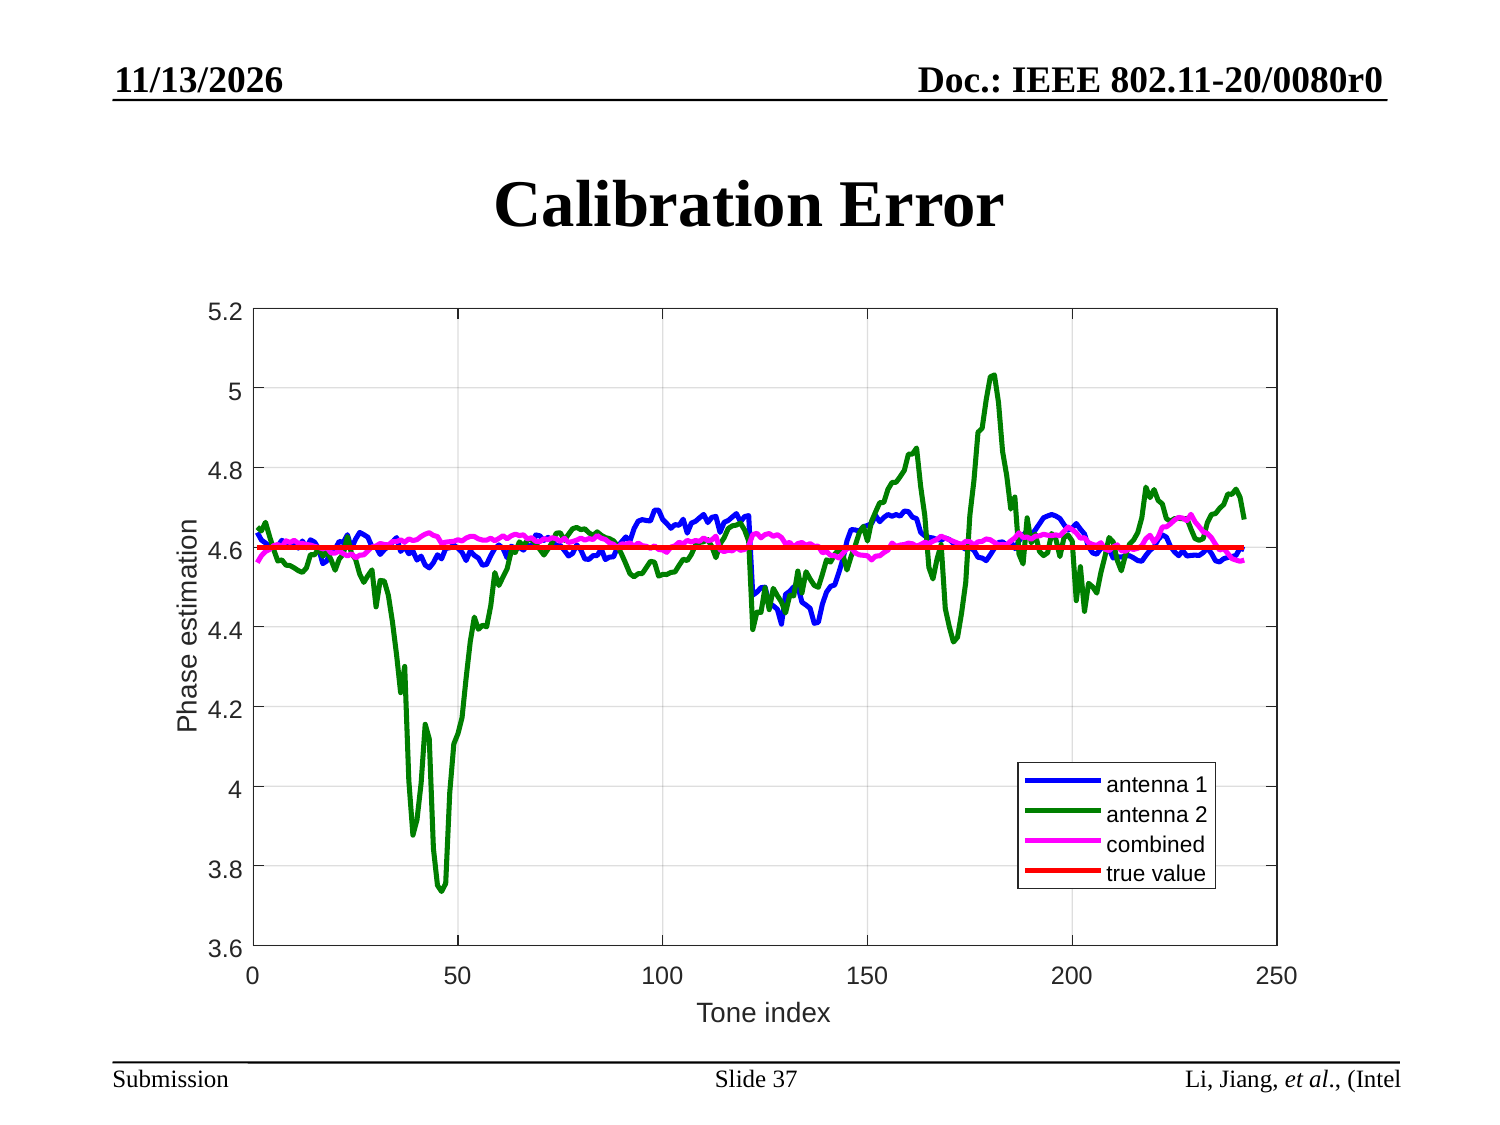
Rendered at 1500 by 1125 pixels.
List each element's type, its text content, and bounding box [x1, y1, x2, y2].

picture [80, 249, 1402, 1031]
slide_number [114, 54, 368, 101]
title Calibration Error [112, 112, 1388, 248]
slide_number Slide 37 [712, 1061, 800, 1093]
footer Li, Jiang, et al., (Intel [1183, 1061, 1402, 1093]
